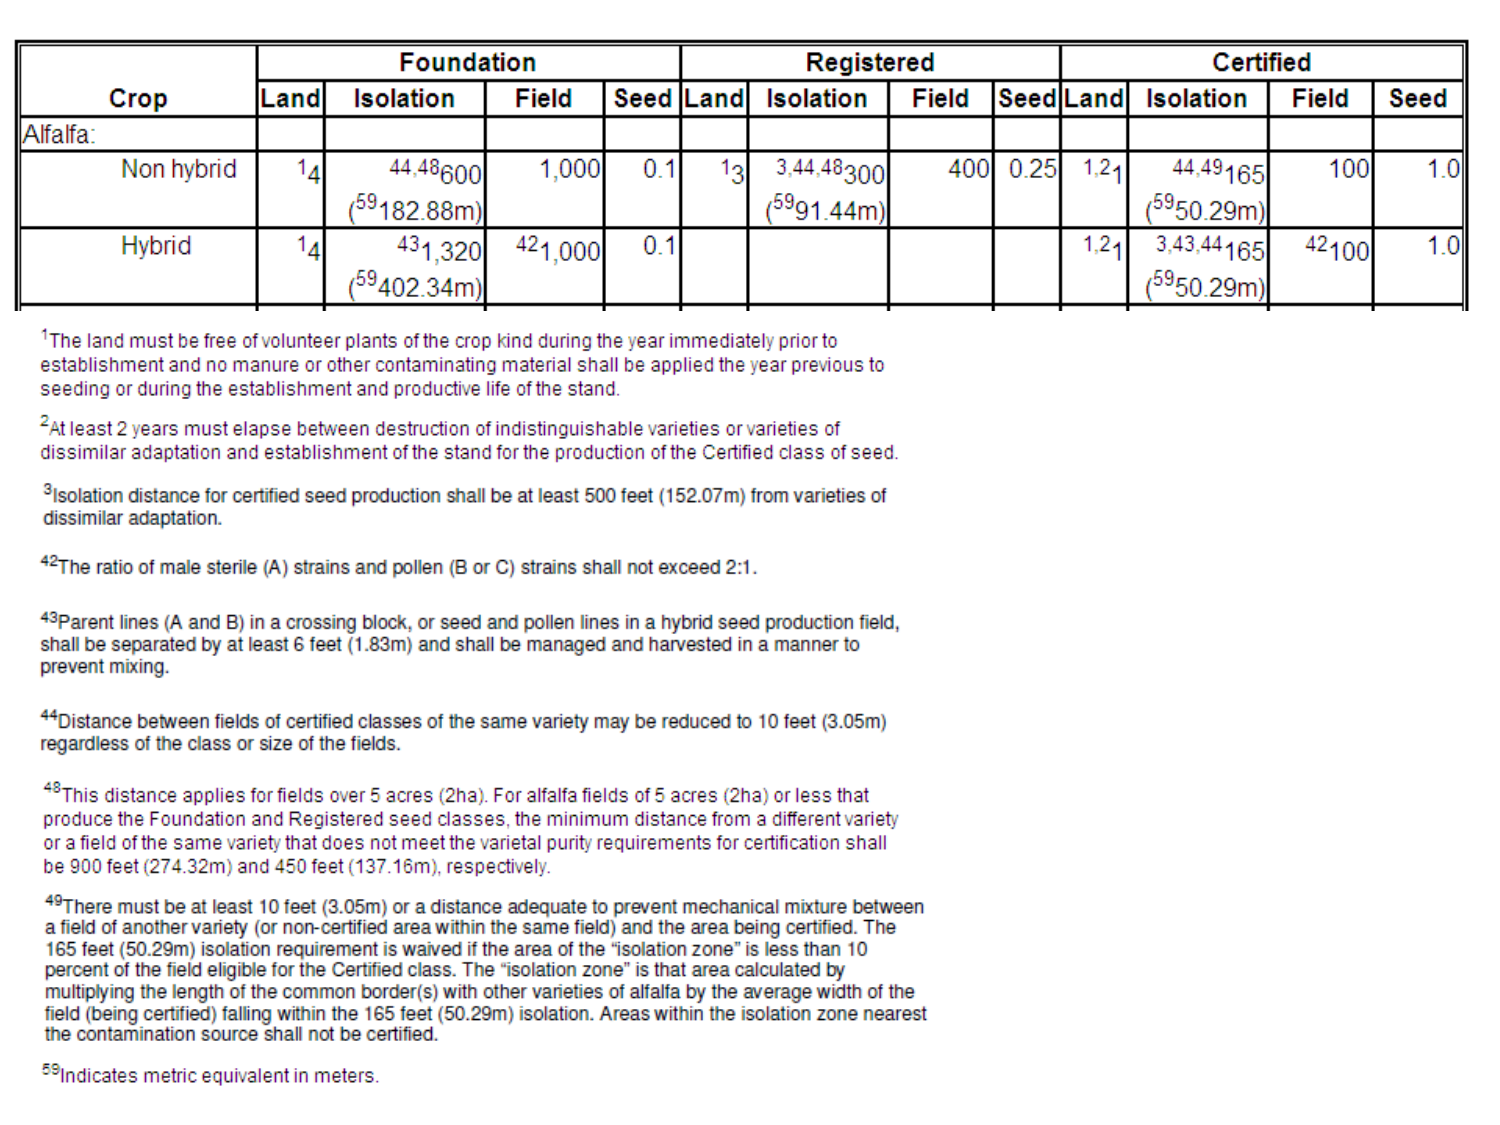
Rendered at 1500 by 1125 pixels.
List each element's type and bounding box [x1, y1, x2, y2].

picture [37, 549, 912, 763]
picture [37, 324, 893, 407]
picture [37, 774, 951, 1052]
picture [37, 1055, 394, 1101]
picture [12, 37, 1476, 312]
picture [37, 409, 907, 534]
